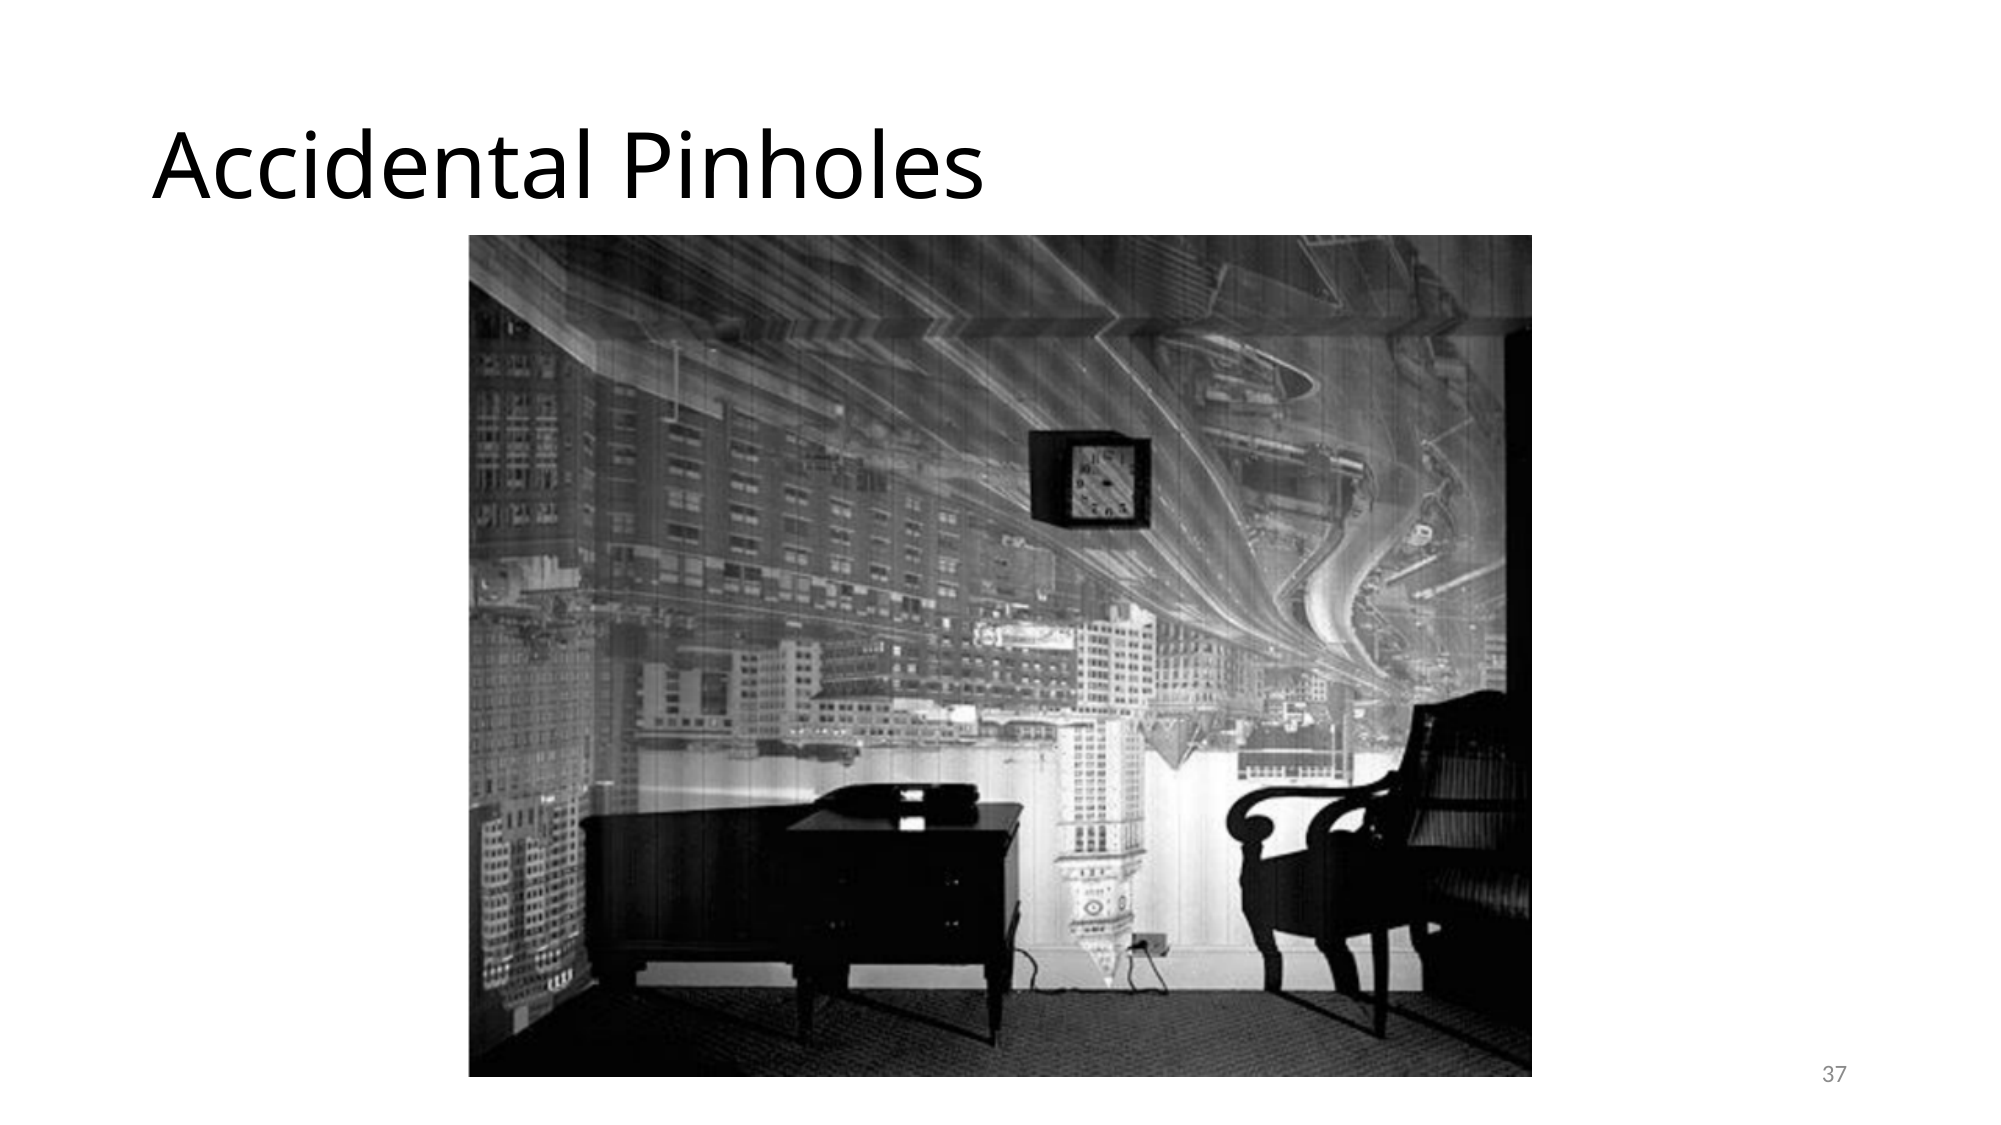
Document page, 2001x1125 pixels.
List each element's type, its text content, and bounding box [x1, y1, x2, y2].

slide_number 37 [1412, 1042, 1863, 1103]
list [468, 235, 1532, 1077]
title Accidental Pinholes [137, 59, 1863, 278]
